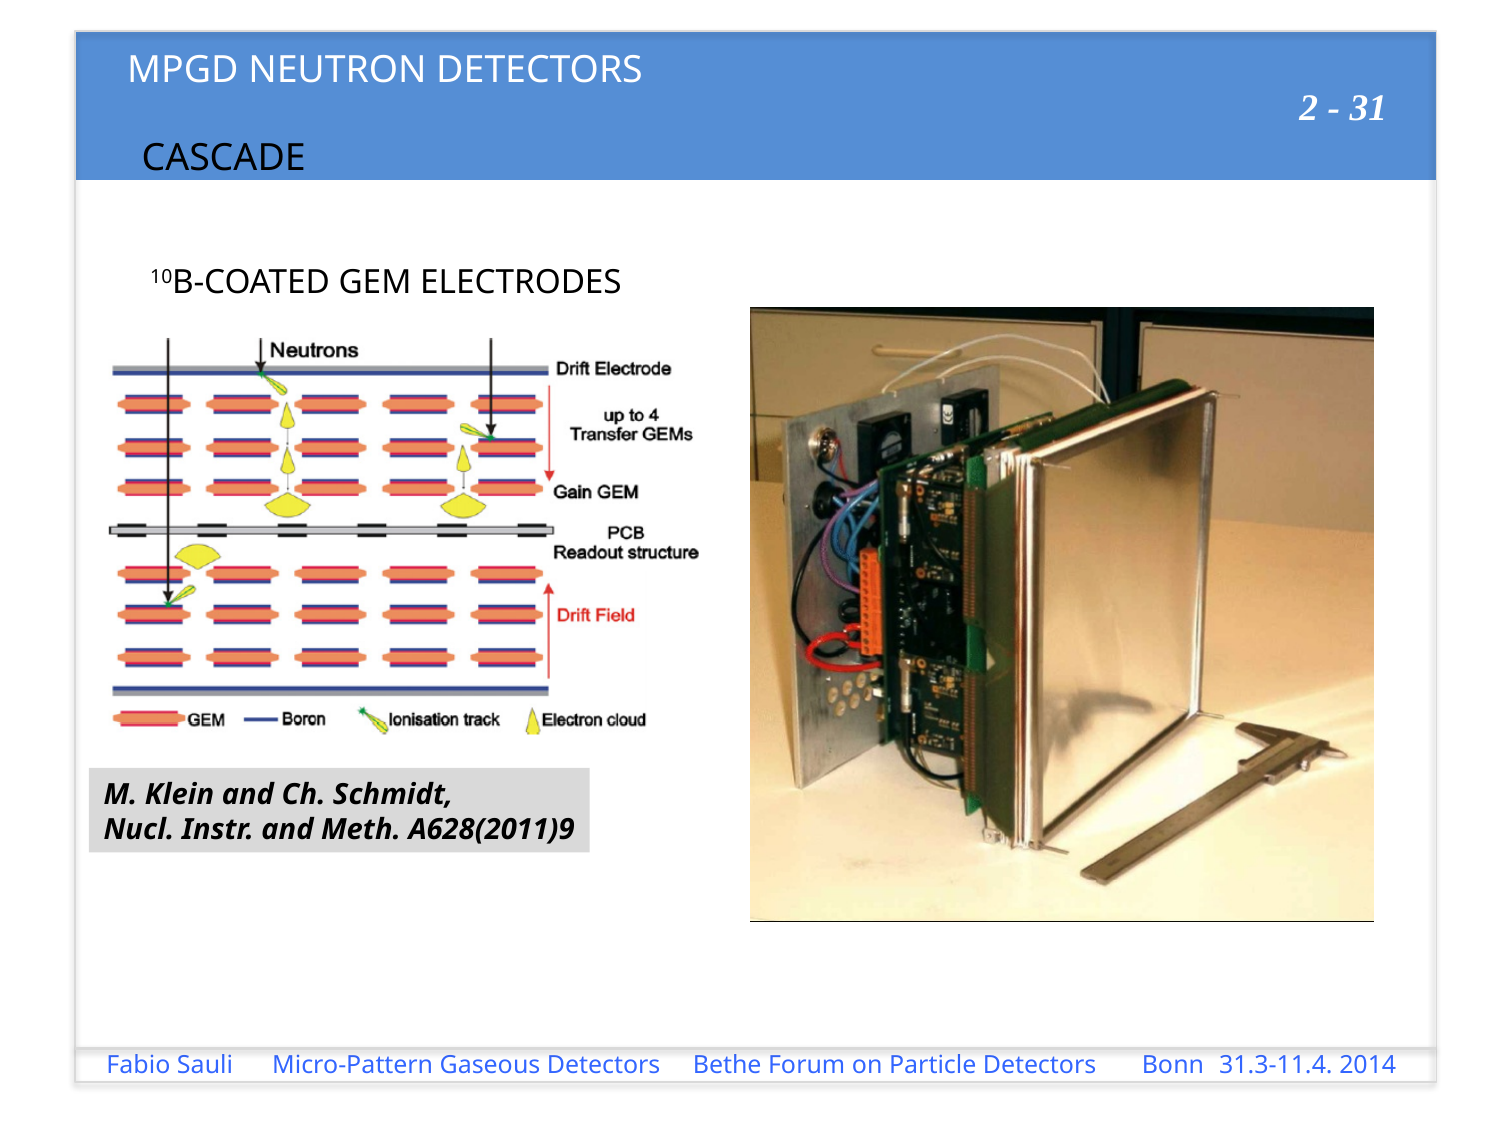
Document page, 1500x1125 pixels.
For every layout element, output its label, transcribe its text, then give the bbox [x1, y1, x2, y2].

text_box MPGD NEUTRON DETECTORS [112, 37, 659, 98]
text_box CASCADE [126, 125, 321, 185]
text_box 10B-COATED GEM ELECTRODES [135, 252, 638, 308]
picture [750, 306, 1374, 923]
picture [93, 329, 726, 755]
text_box M. Klein and Ch. Schmidt, Nucl. Instr. and Meth. A628(2011)9 [88, 767, 590, 853]
